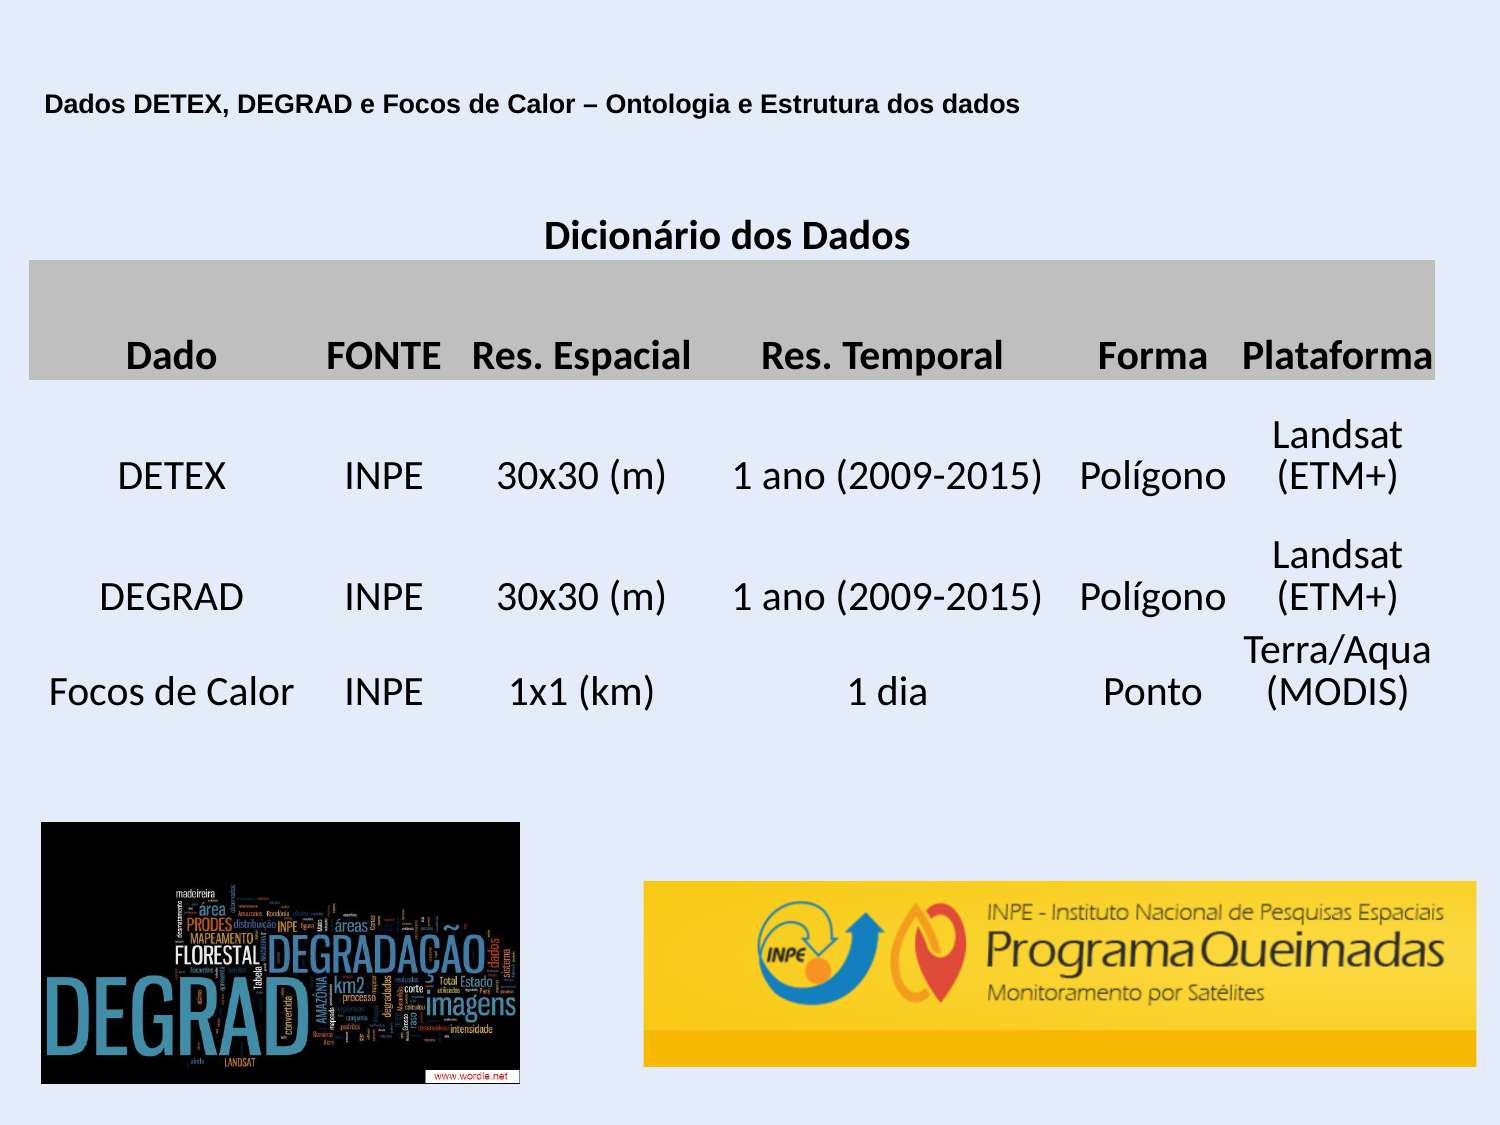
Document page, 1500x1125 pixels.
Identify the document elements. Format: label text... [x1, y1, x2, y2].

picture [643, 881, 1477, 1067]
table_cell Focos de Calor [29, 621, 314, 716]
table_cell 1 dia [709, 621, 1065, 716]
table_cell Polígono [1065, 380, 1241, 501]
table_cell Res. Espacial [454, 260, 709, 380]
table_cell INPE [314, 380, 454, 501]
table_cell Plataforma [1241, 260, 1435, 380]
table_cell Terra/Aqua (MODIS) [1241, 621, 1435, 716]
table_cell 1 ano (2009-2015) [709, 380, 1065, 501]
table_cell Ponto [1065, 621, 1241, 716]
table_cell 1x1 (km) [454, 621, 709, 716]
table_cell Dado [29, 260, 314, 380]
table_cell INPE [314, 621, 454, 716]
table_cell Forma [1065, 260, 1241, 380]
table_cell Landsat (ETM+) [1241, 501, 1435, 621]
picture [40, 822, 520, 1084]
table_cell INPE [314, 501, 454, 621]
table_cell Res. Temporal [709, 260, 1065, 380]
table_cell FONTE [314, 260, 454, 380]
table_cell 30x30 (m) [454, 501, 709, 621]
table_cell DETEX [29, 380, 314, 501]
table_cell Polígono [1065, 501, 1241, 621]
table_cell Landsat (ETM+) [1241, 380, 1435, 501]
table_cell DEGRAD [29, 501, 314, 621]
title Dados DETEX, DEGRAD e Focos de Calor – Ontologia e Estrutura dos dados [29, 78, 1380, 159]
table_cell 1 ano (2009-2015) [709, 501, 1065, 621]
table_header Dicionário dos Dados [29, 161, 1435, 260]
table_cell 30x30 (m) [454, 380, 709, 501]
